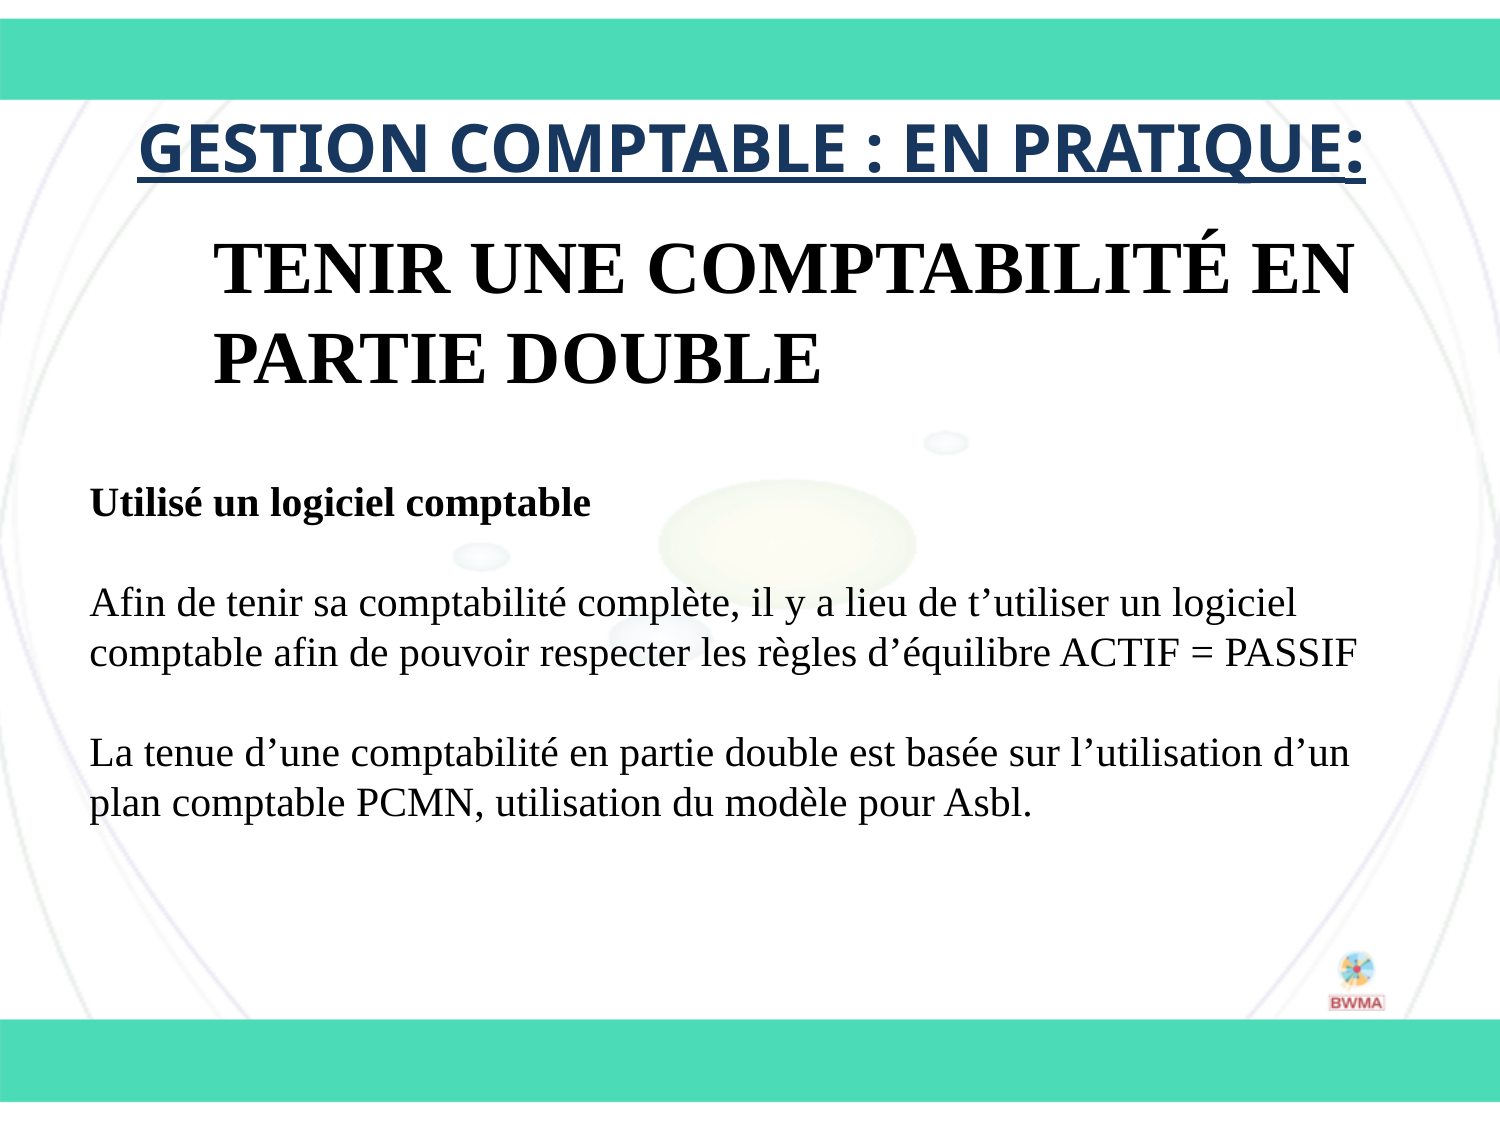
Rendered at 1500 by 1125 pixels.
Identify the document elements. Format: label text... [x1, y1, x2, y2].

text_box Gestion comptable : en pratique: [76, 90, 1427, 218]
text_box Tenir une comptabilité simplifiée [0, 0, 1500, 1125]
text_box Tenir une comptabilité en partie double [198, 244, 1427, 373]
text_box Utilisé un logiciel comptable Afin de tenir sa comptabilité complète, il y a lieu de t’utiliser un logiciel comptable afin de pouvoir respecter les règles d’équilibre ACTIF = PASSIF La tenue d’une comptabilité en partie double est basée sur l’utilisation d’un plan comptable PCMN, utilisation du modèle pour Asbl. [74, 586, 1425, 714]
